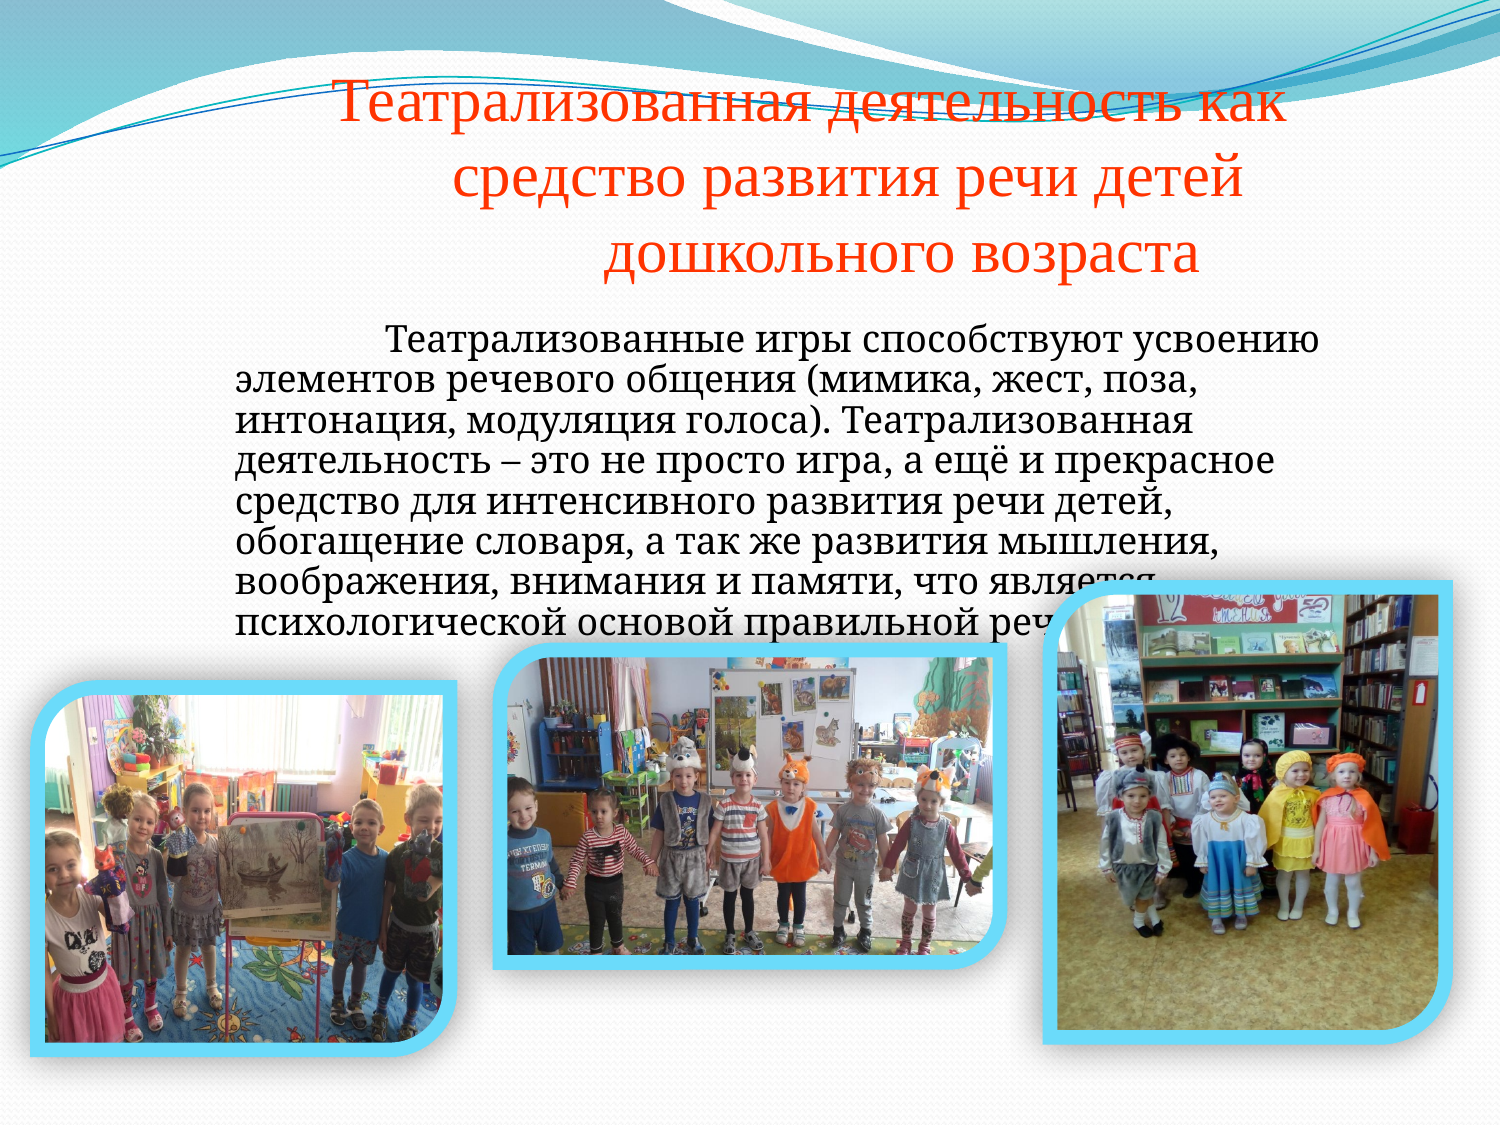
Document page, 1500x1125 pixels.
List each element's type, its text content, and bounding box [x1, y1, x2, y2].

picture [37, 687, 451, 1051]
picture [499, 649, 1001, 963]
title Театрализованная деятельность как средство развития речи детей дошкольного возраста [174, 50, 1413, 285]
list Театрализованные игры способствуют усвоению элементов речевого общения (мимика, жест, поза, интонация, модуляция голоса). Театрализованная деятельность – это не просто игра, а ещё и прекрасное средство для интенсивного развития речи детей, обогащение словаря, а так же развития мышления, воображения, внимания и памяти, что является психологической основой правильной речи. [174, 312, 1413, 638]
picture [1049, 587, 1446, 1038]
